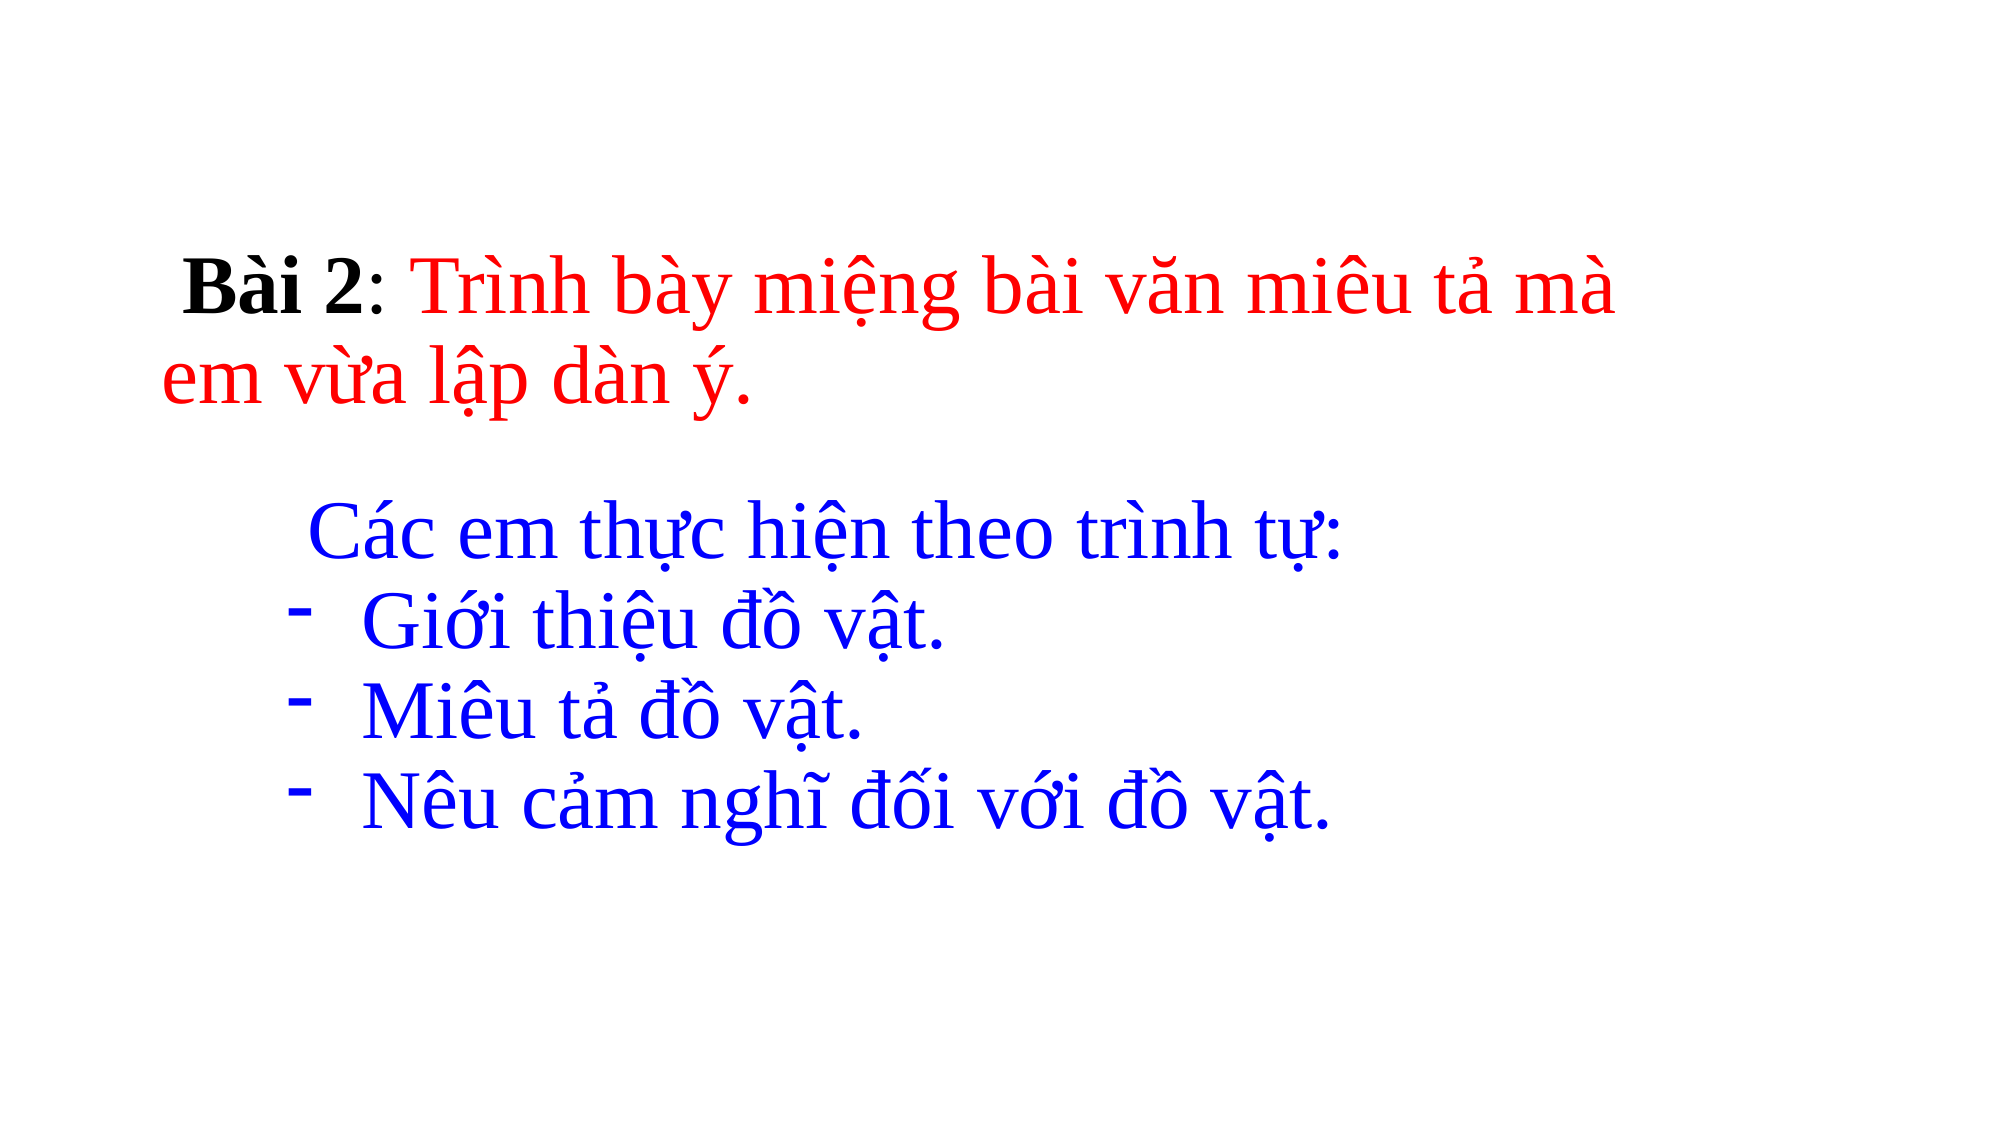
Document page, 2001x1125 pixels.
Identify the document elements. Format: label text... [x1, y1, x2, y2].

text_box Bài 2: Trình bày miệng bài văn miêu tả mà em vừa lập dàn ý. [146, 224, 1750, 439]
text_box Các em thực hiện theo trình tự: Giới thiệu đồ vật. Miêu tả đồ vật. Nêu cảm nghĩ đối với đồ vật. [271, 466, 1772, 867]
